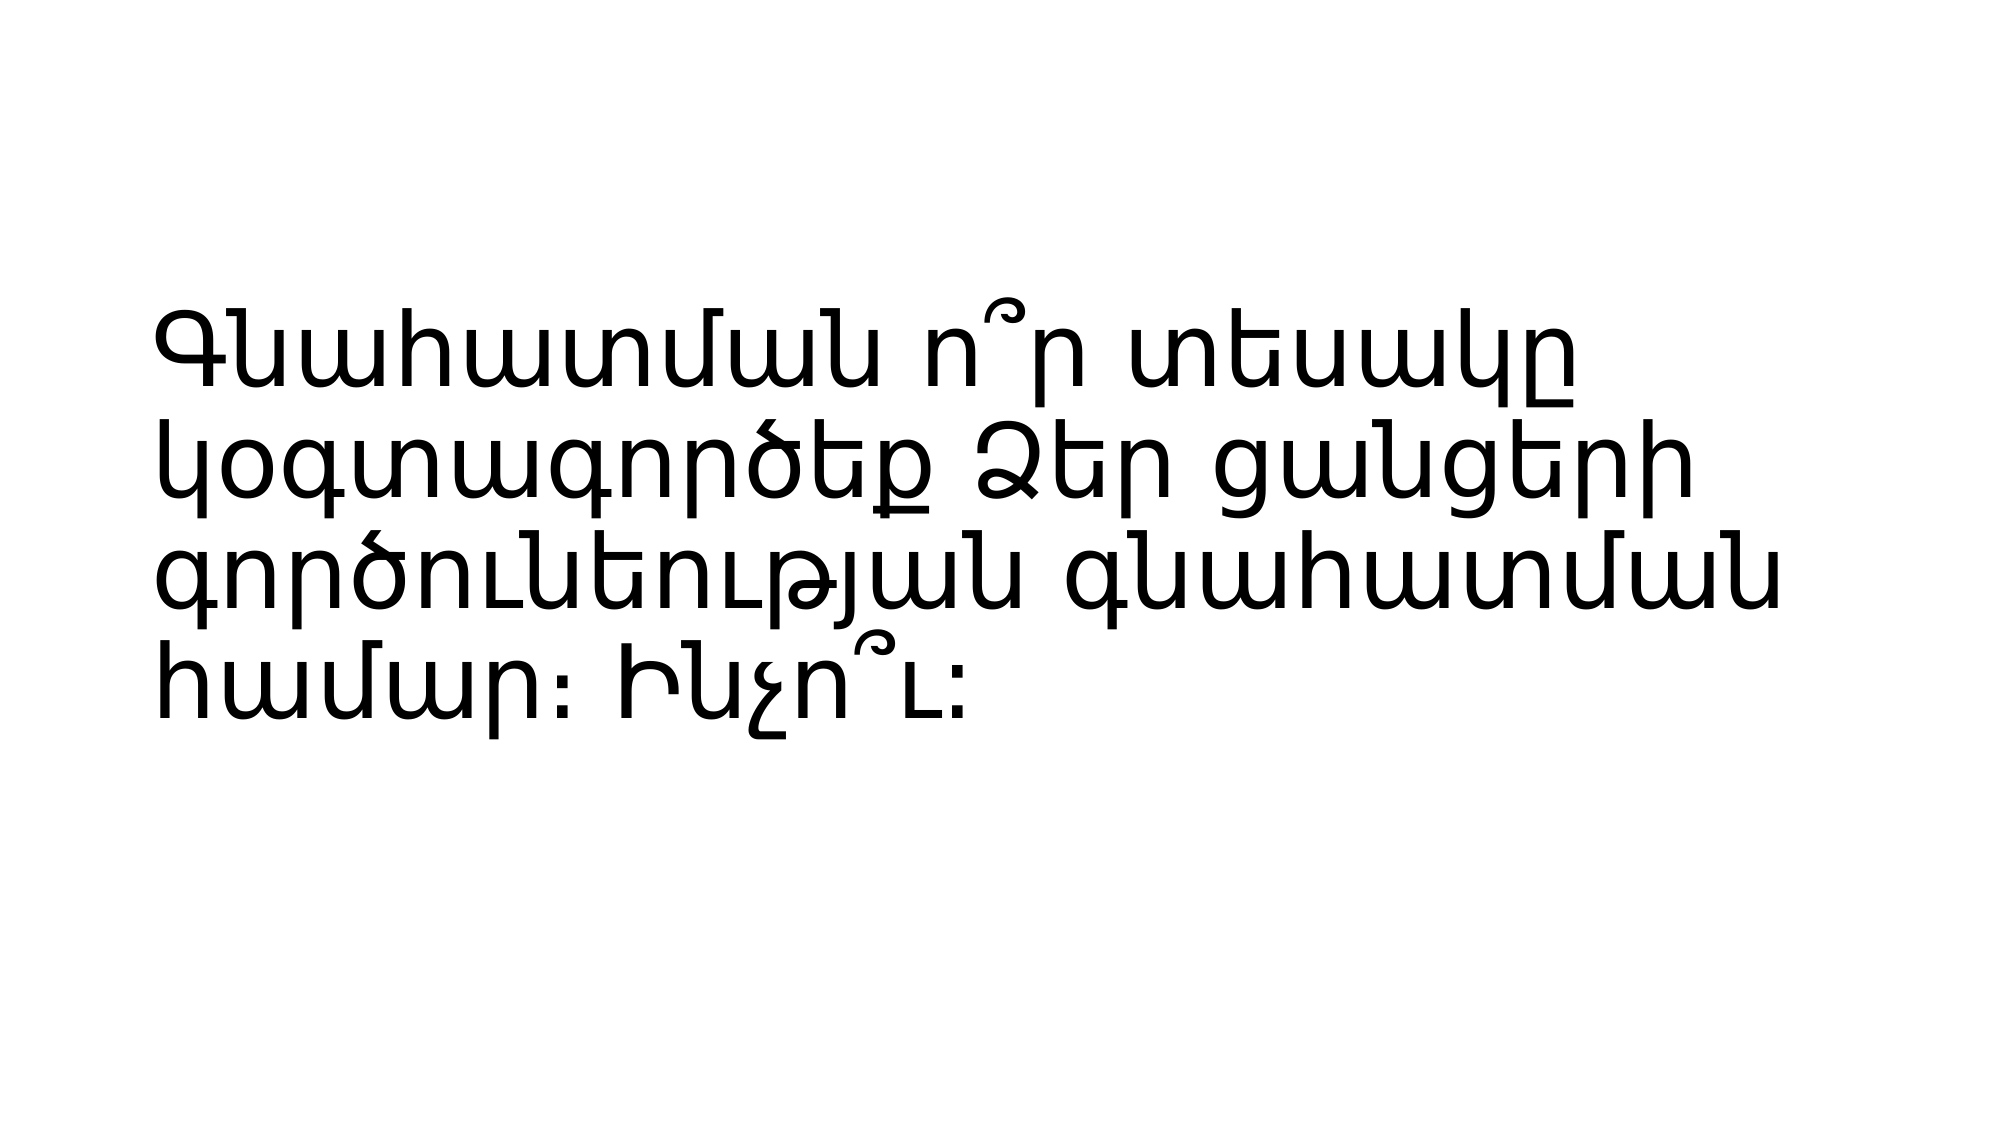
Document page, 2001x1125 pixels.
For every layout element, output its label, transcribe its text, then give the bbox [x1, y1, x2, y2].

title Գնահատման ո՞ր տեսակը կօգտագործեք Ձեր ցանցերի գործունեության գնահատման համար։ Ինչո՞ւ: [136, 280, 1862, 749]
